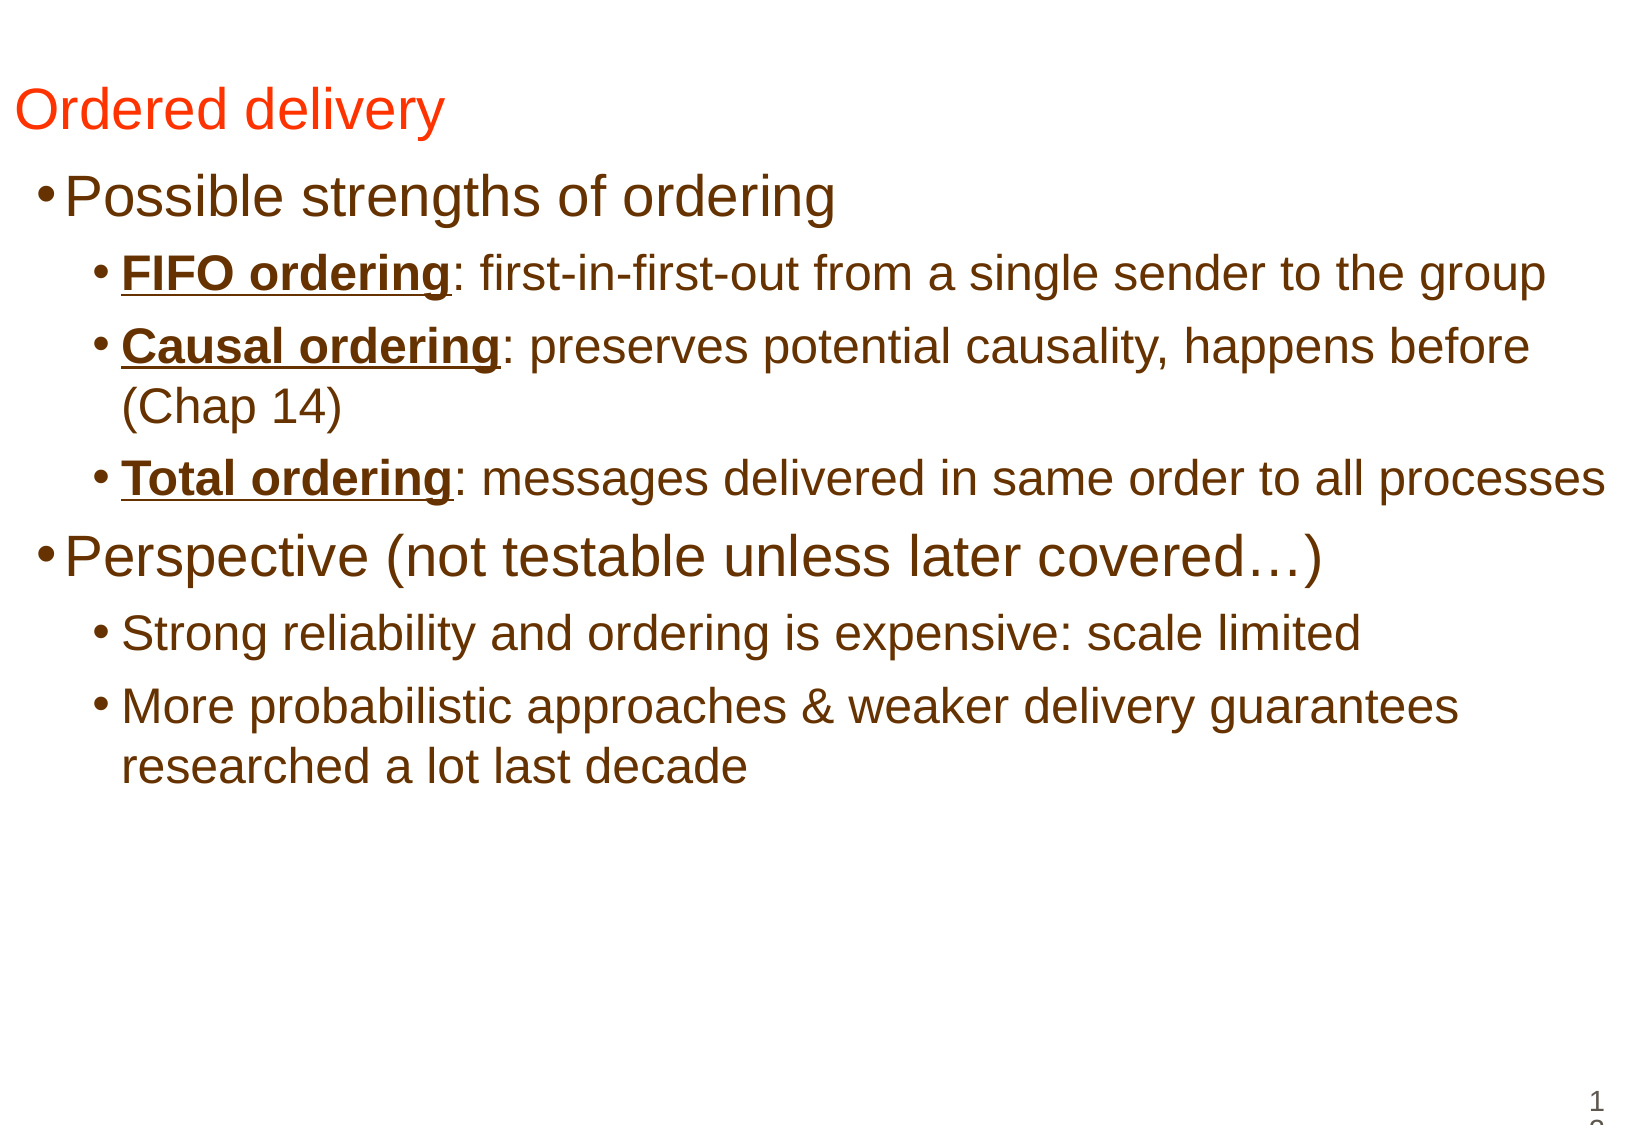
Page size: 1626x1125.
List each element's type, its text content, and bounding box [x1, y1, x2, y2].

slide_number 12 [1573, 1074, 1625, 1125]
list Possible strengths of ordering FIFO ordering: first-in-first-out from a single sender to the group Causal ordering: preserves potential causality, happens before (Chap 14) Total ordering: messages delivered in same order to all processes Perspective (not testable unless later covered…) Strong reliability and ordering is expensive: scale limited More probabilistic approaches & weaker delivery guarantees researched a lot last decade [0, 149, 1625, 1076]
title Ordered delivery [0, 0, 1625, 149]
